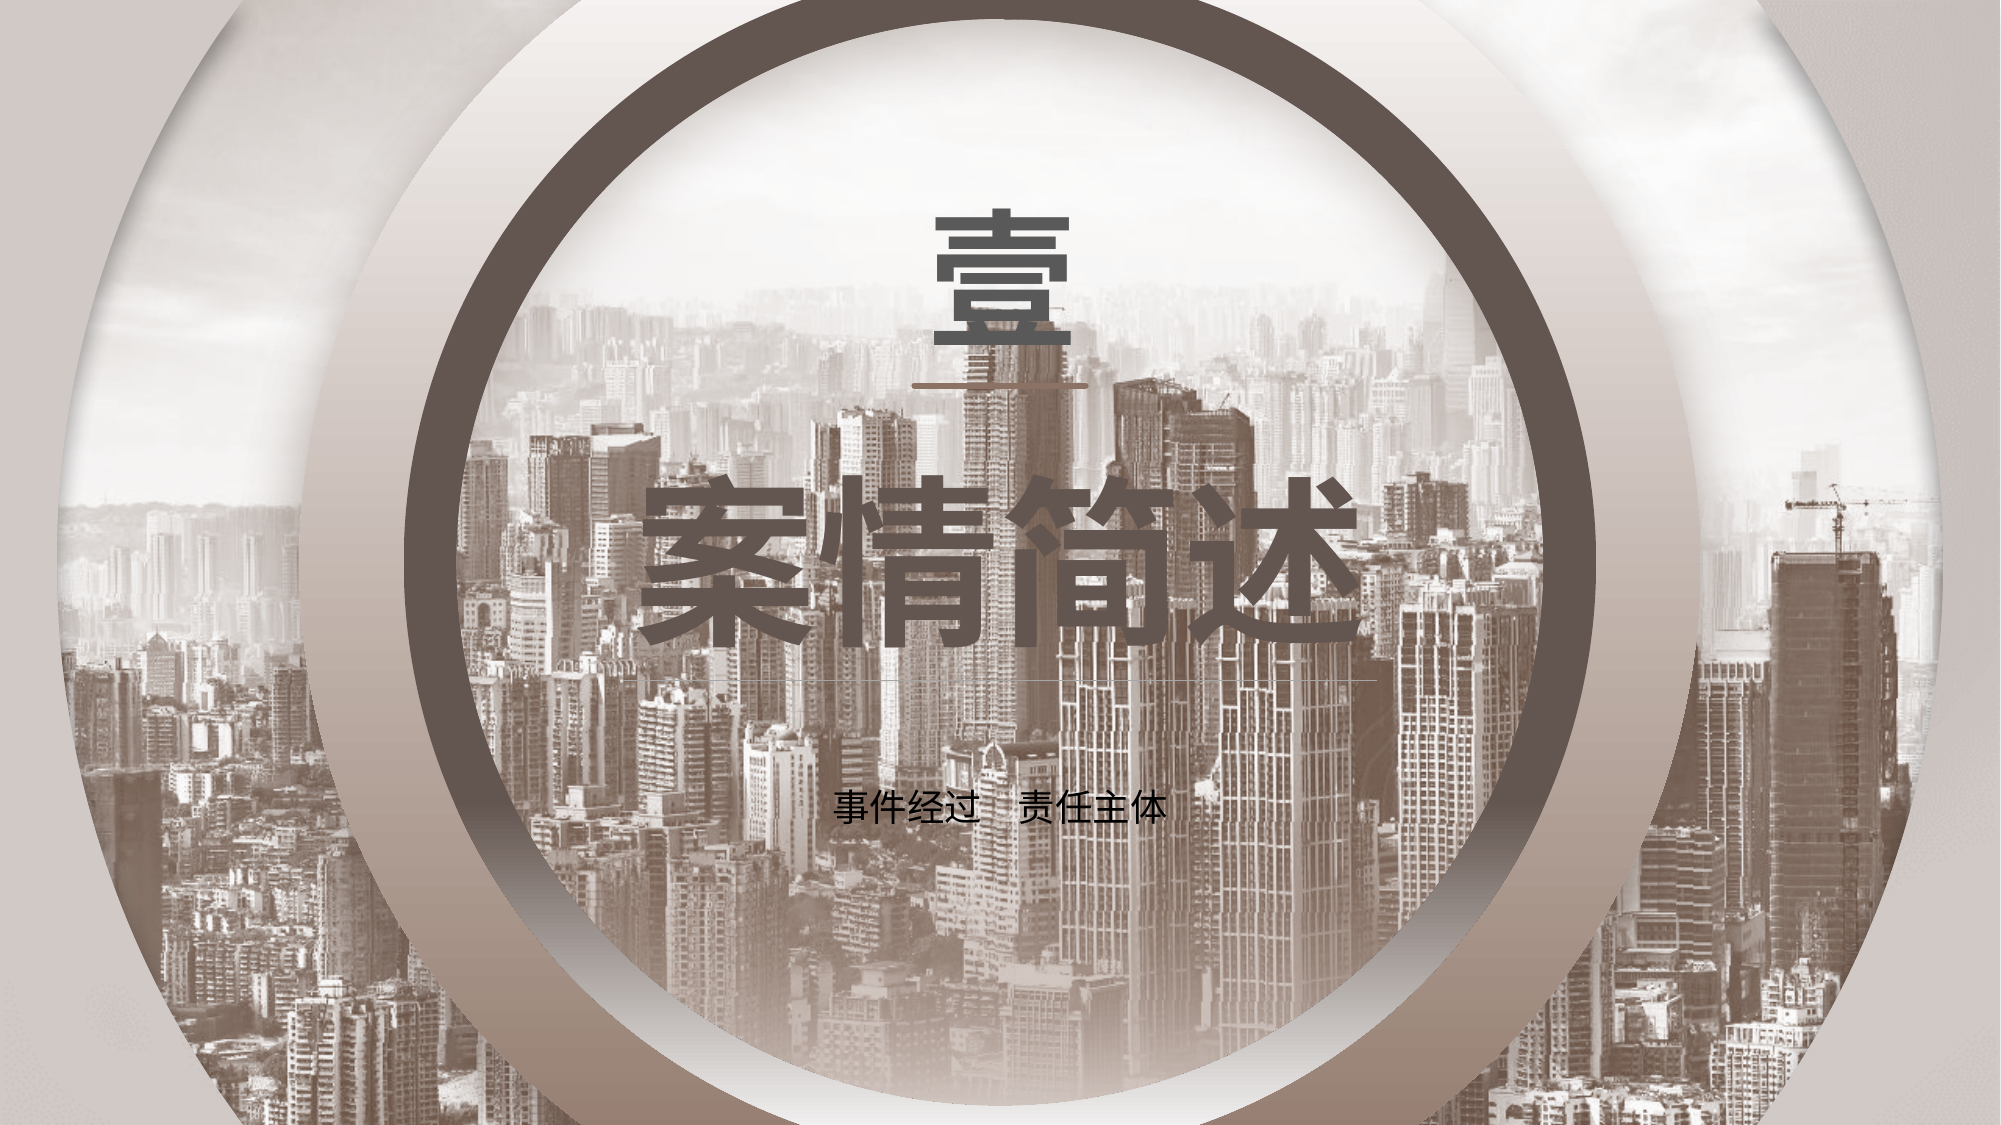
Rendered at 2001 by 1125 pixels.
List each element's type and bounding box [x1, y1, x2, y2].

text_box [1755, 0, 2000, 1125]
text_box [0, 0, 245, 1125]
text_box [299, 0, 1701, 1125]
